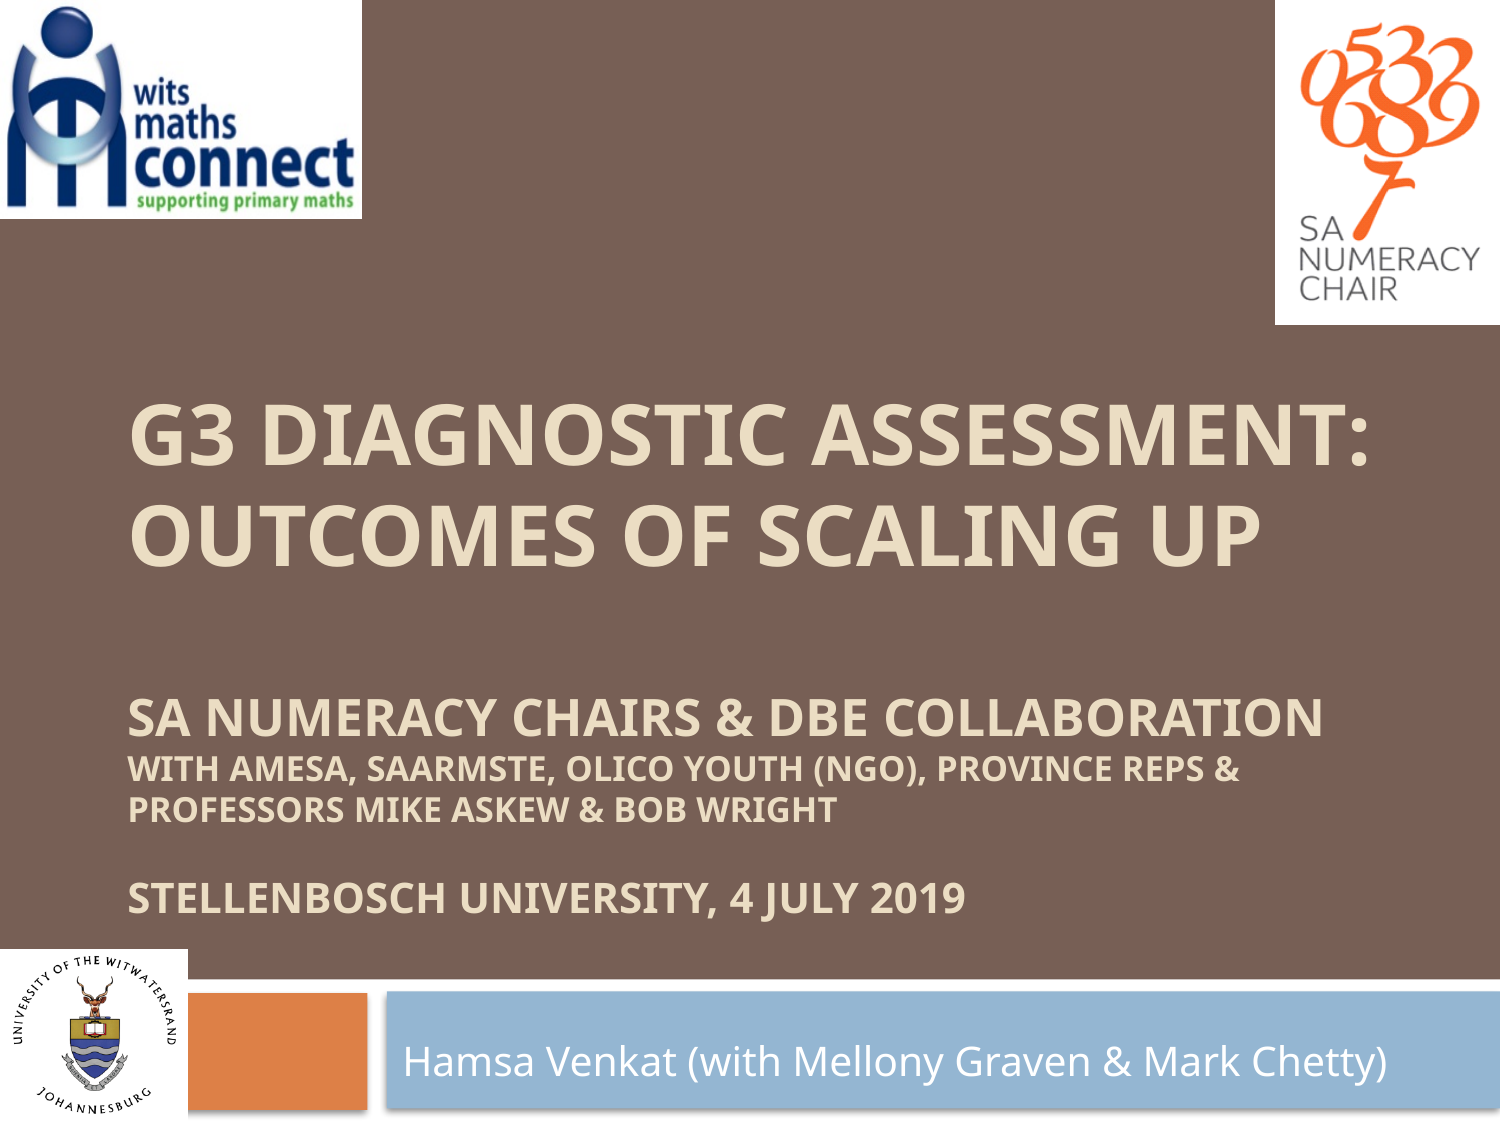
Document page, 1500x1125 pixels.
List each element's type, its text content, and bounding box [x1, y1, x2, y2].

picture [0, 949, 188, 1125]
picture [0, 0, 362, 219]
picture [1275, 0, 1500, 325]
title G3 Diagnostic Assessment: Outcomes of Scaling Up SA Numeracy Chairs & DBE collaboration with AMESA, SAARMSTE, OLICO YOUTH (NGO), PROVINCE Reps & PROFESSORS MIKE ASKEW & BOB WRIGHT Stellenbosch UNIversity, 4 July 2019 [112, 254, 1388, 929]
subtitle Hamsa Venkat (with Mellony Graven & Mark Chetty) [387, 992, 1488, 1105]
